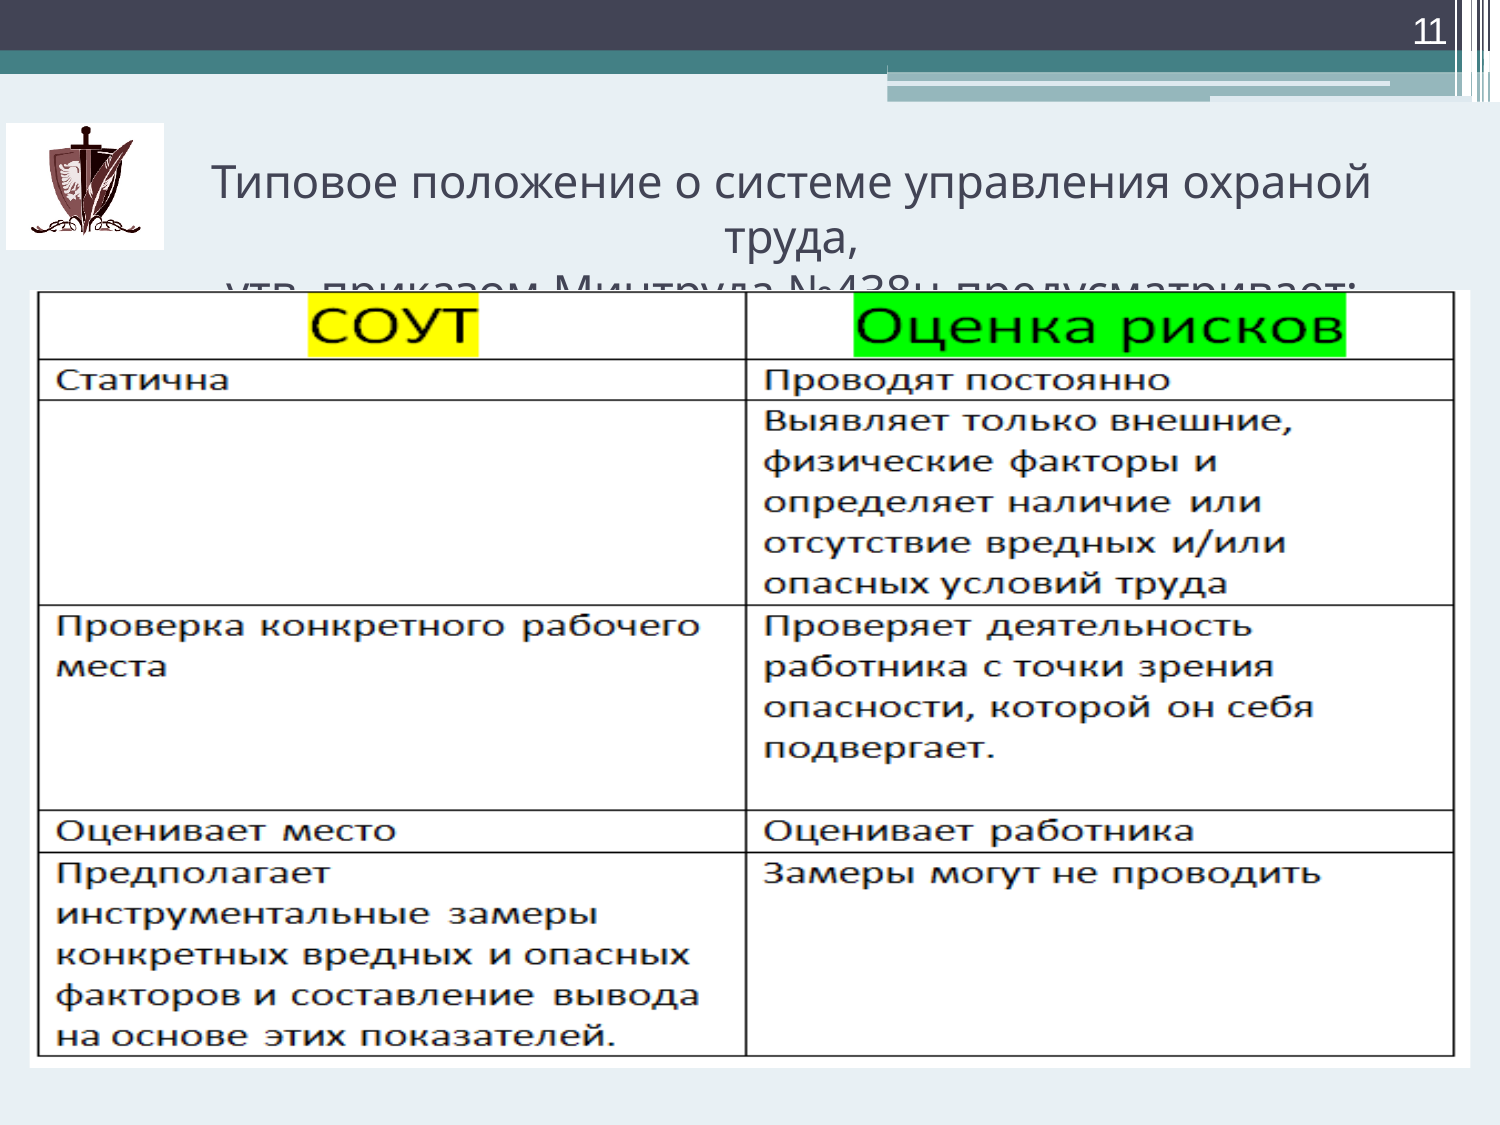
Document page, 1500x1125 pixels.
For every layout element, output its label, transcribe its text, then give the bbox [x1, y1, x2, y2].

text_box 11 [1410, 4, 1451, 52]
picture [5, 123, 165, 251]
text_box [29, 290, 1471, 1068]
title Типовое положение о системе управления охраной труда, утв. приказом Минтруда №438н предусматривает: [164, 150, 1420, 290]
